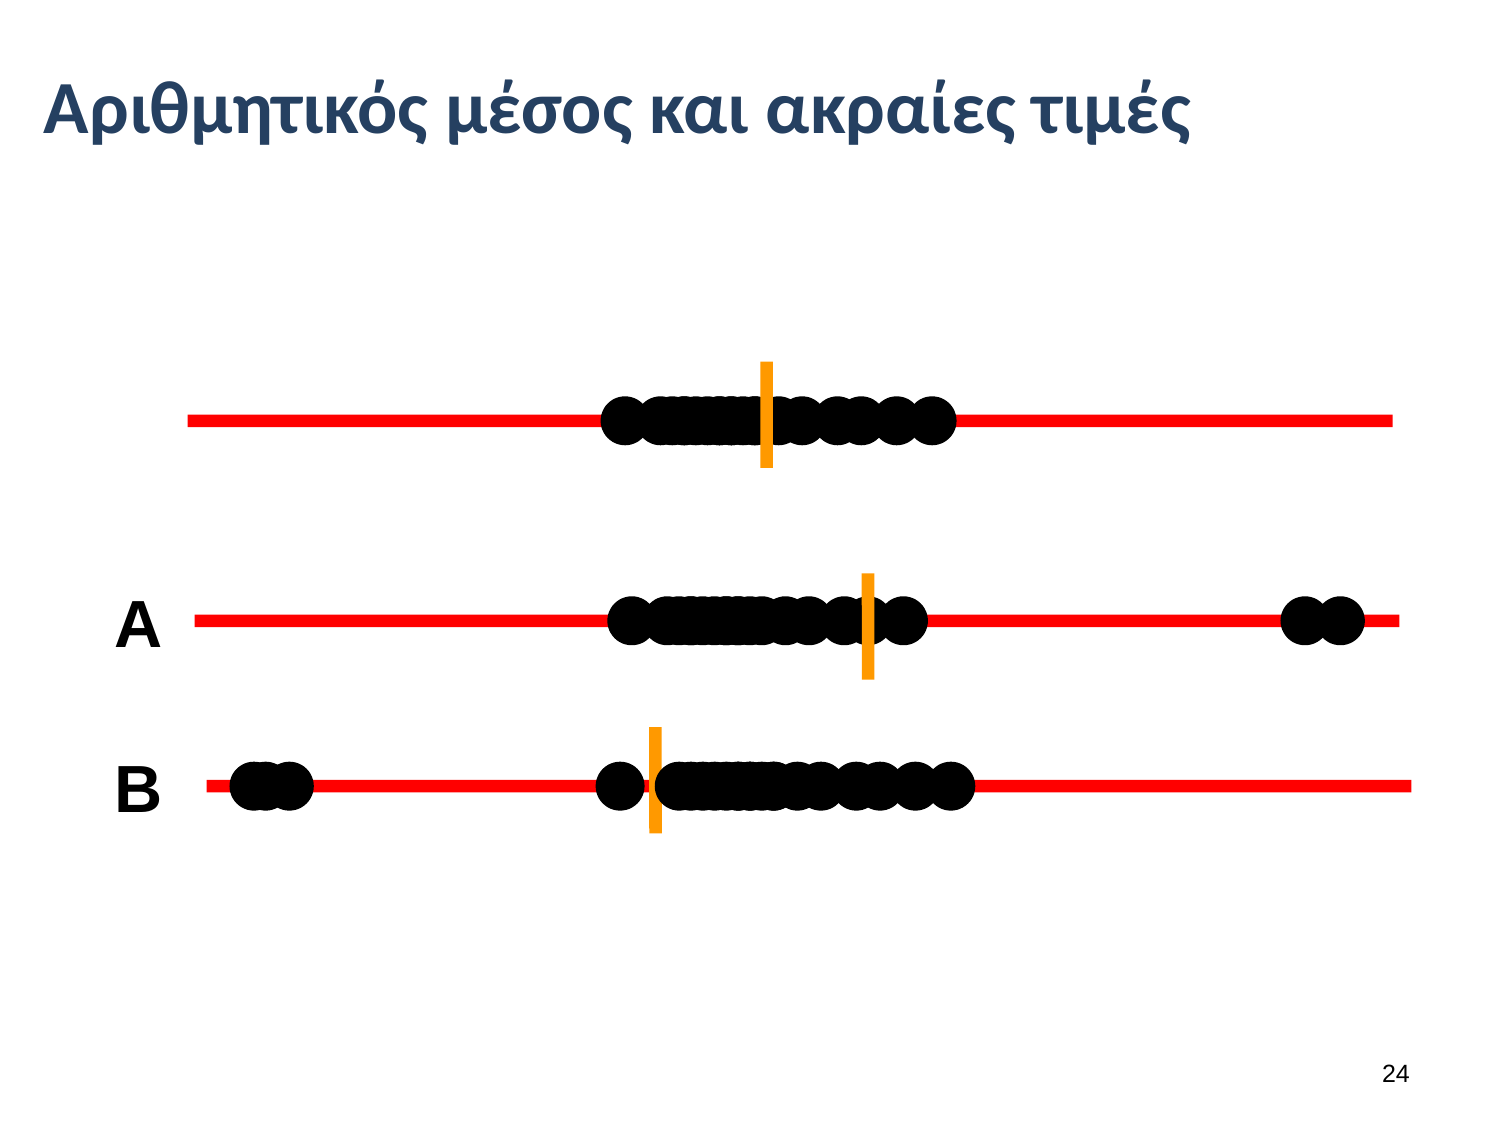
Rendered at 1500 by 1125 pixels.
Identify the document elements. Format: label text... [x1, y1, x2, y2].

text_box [99, 361, 1412, 835]
title Αριθμητικός μέσος και ακραίες τιμές [0, 0, 1500, 209]
slide_number 23 [1074, 1042, 1425, 1103]
